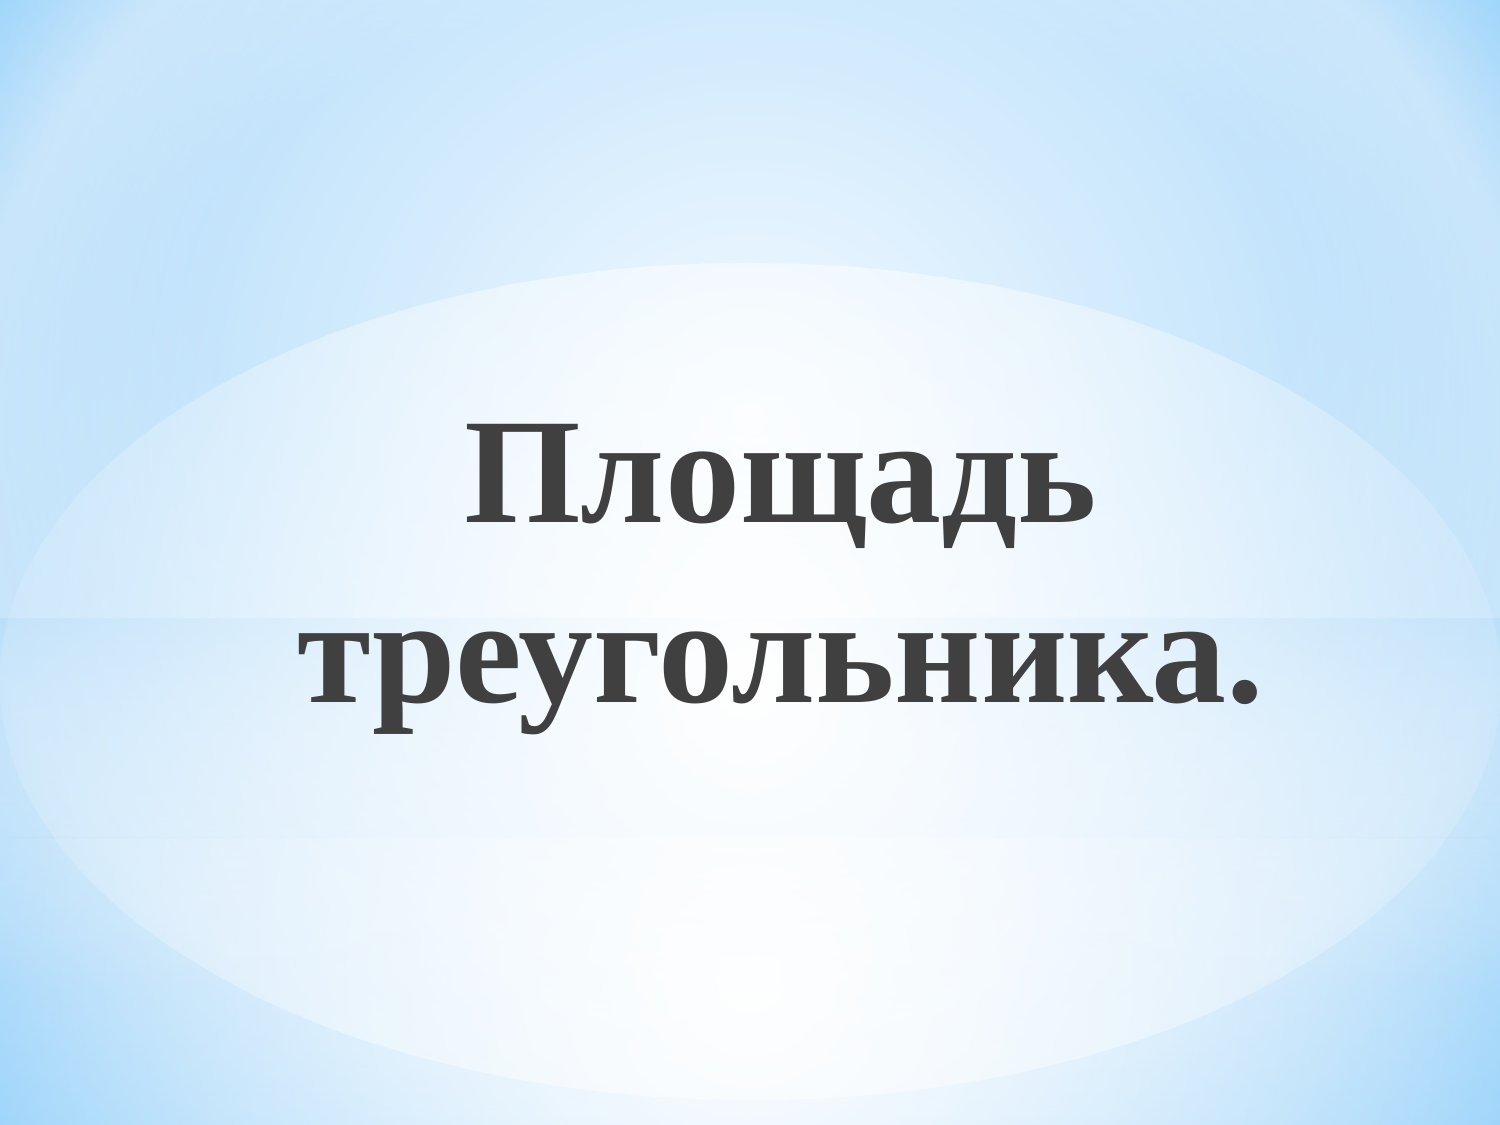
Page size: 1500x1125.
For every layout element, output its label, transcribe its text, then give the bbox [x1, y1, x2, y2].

list Площадь треугольника. [183, 148, 1372, 1017]
